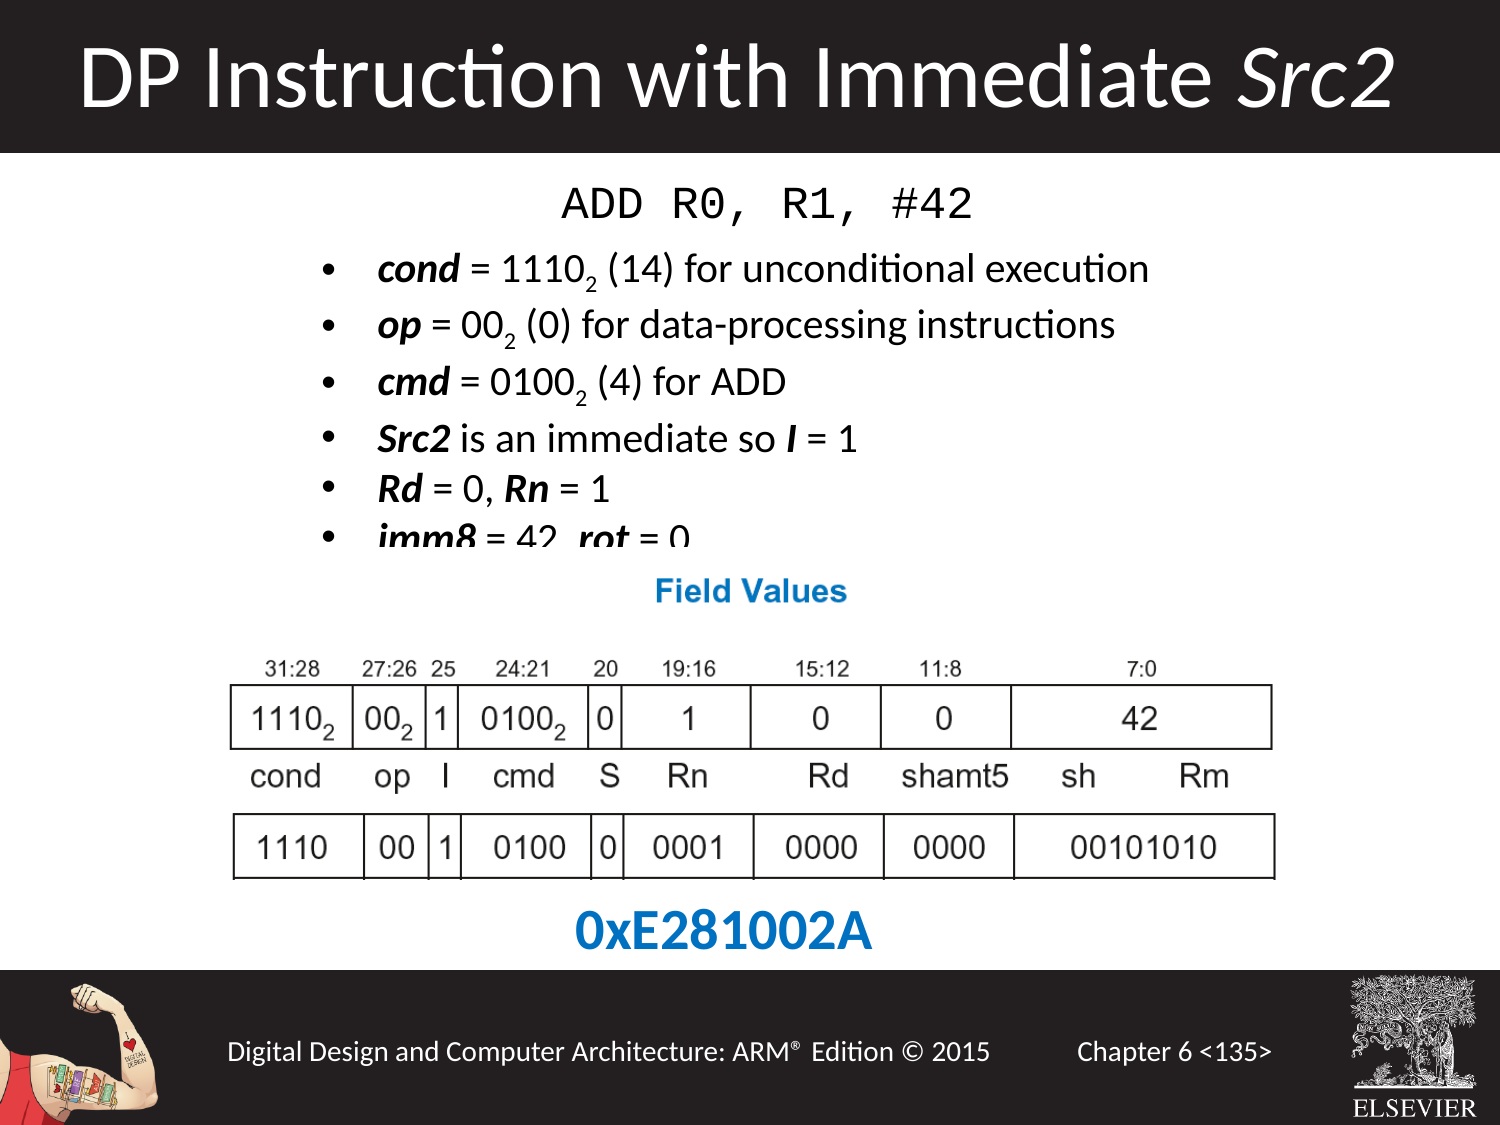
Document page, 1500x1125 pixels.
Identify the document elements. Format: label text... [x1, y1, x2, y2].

text_box ADD R0, R1, #42 cond = 11102 (14) for unconditional execution op = 002 (0) for data-processing instructions cmd = 01002 (4) for ADD Src2 is an immediate so I = 1 Rd = 0, Rn = 1 imm8 = 42, rot = 0 [6, 165, 1232, 978]
picture [1350, 974, 1477, 1117]
text_box DP Instruction with Immediate Src2 [63, 8, 1488, 133]
text_box [112, 200, 1438, 1050]
text_box 0xE281002A [560, 888, 990, 969]
picture [0, 979, 163, 1125]
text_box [214, 547, 1286, 881]
